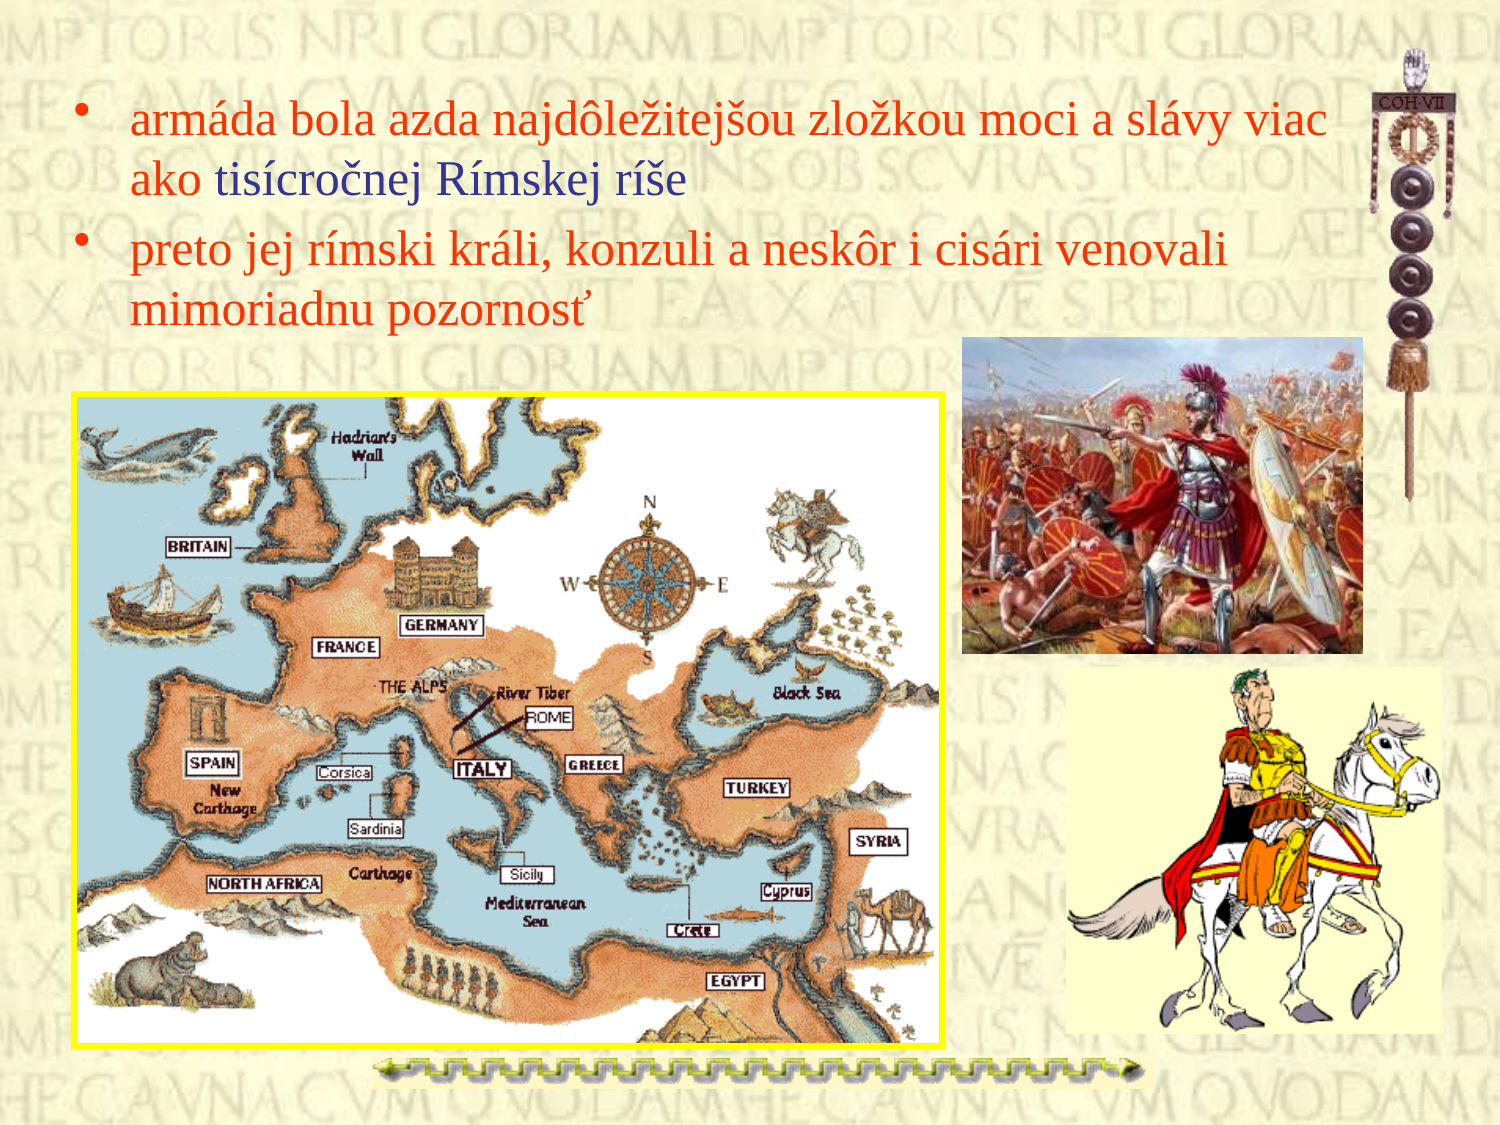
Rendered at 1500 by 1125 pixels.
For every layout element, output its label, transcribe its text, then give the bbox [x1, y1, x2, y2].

picture [0, 0, 1500, 1125]
list armáda bola azda najdôležitejšou zložkou moci a slávy viac ako tisícročnej Rímskej ríše preto jej rímski králi, konzuli a neskôr i cisári venovali mimoriadnu pozornosť [58, 77, 1359, 437]
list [76, 396, 940, 1044]
